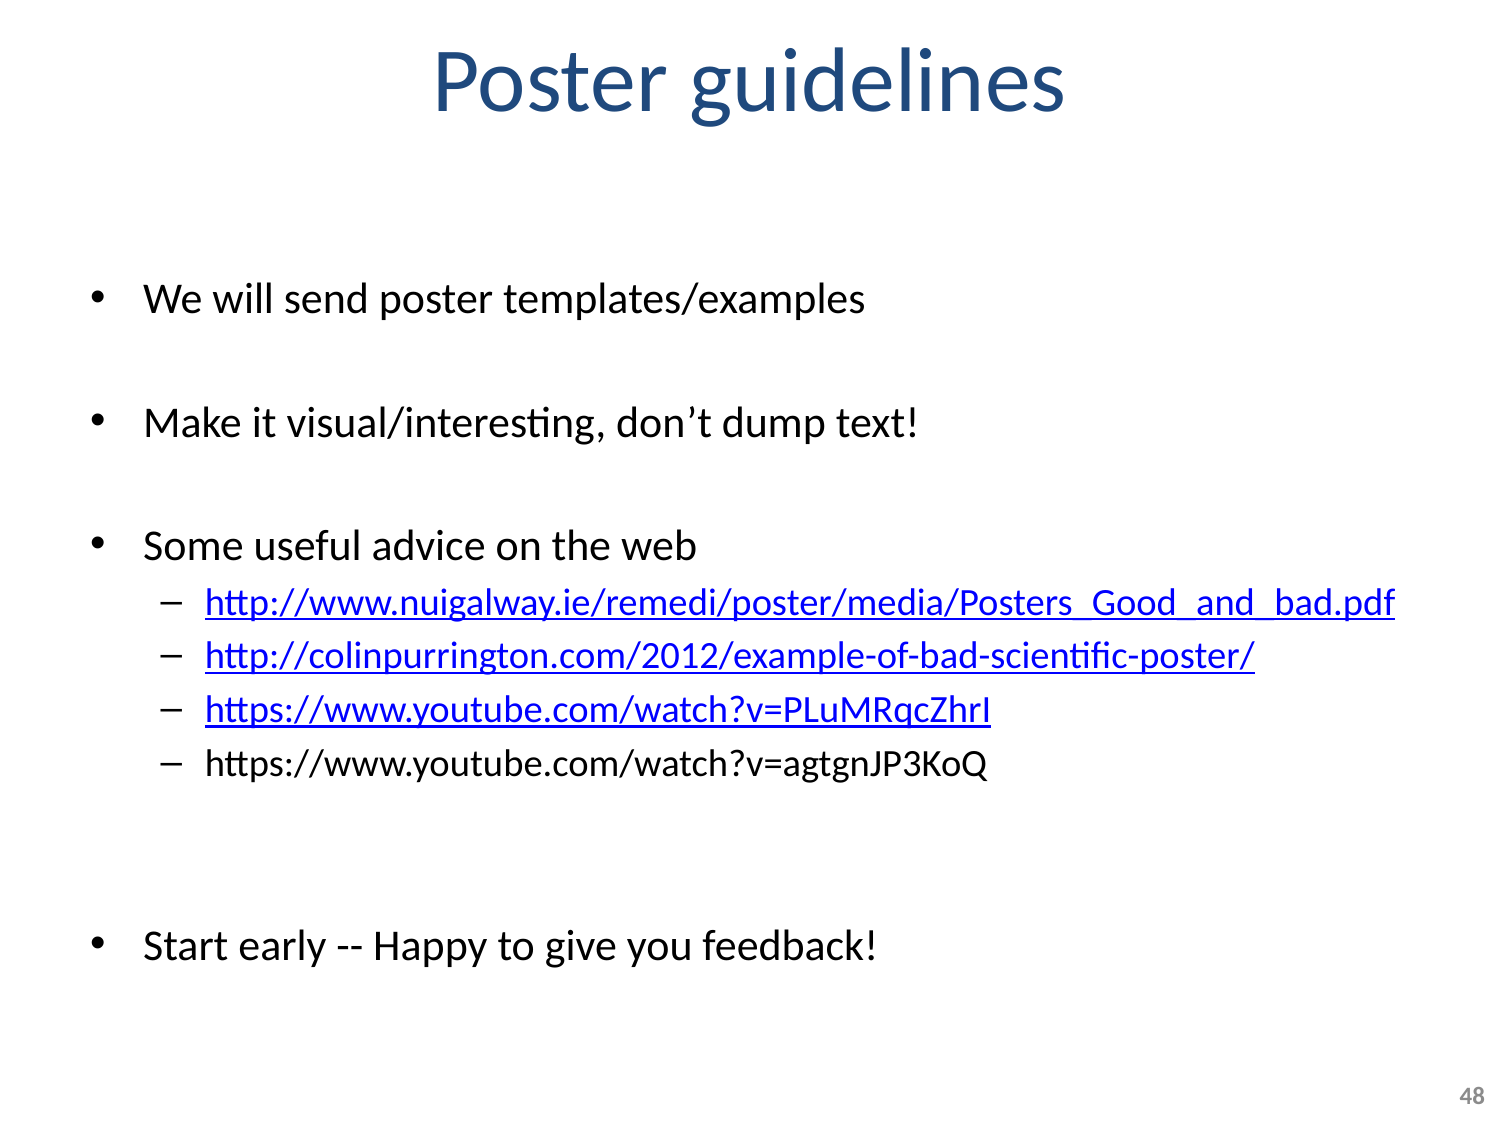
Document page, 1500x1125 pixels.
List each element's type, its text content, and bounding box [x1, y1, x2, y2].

title Poster guidelines [75, 0, 1425, 150]
slide_number 48 [1397, 1065, 1500, 1125]
list We will send poster templates/examples Make it visual/interesting, don’t dump text! Some useful advice on the web http://www.nuigalway.ie/remedi/poster/media/Posters_Good_and_bad.pdf http://colinpurrington.com/2012/example-of-bad-scientific-poster/ https://www.youtube.com/watch?v=PLuMRqcZhrI https://www.youtube.com/watch?v=agtgnJP3KoQ Start early -- Happy to give you feedback! [75, 262, 1425, 1005]
